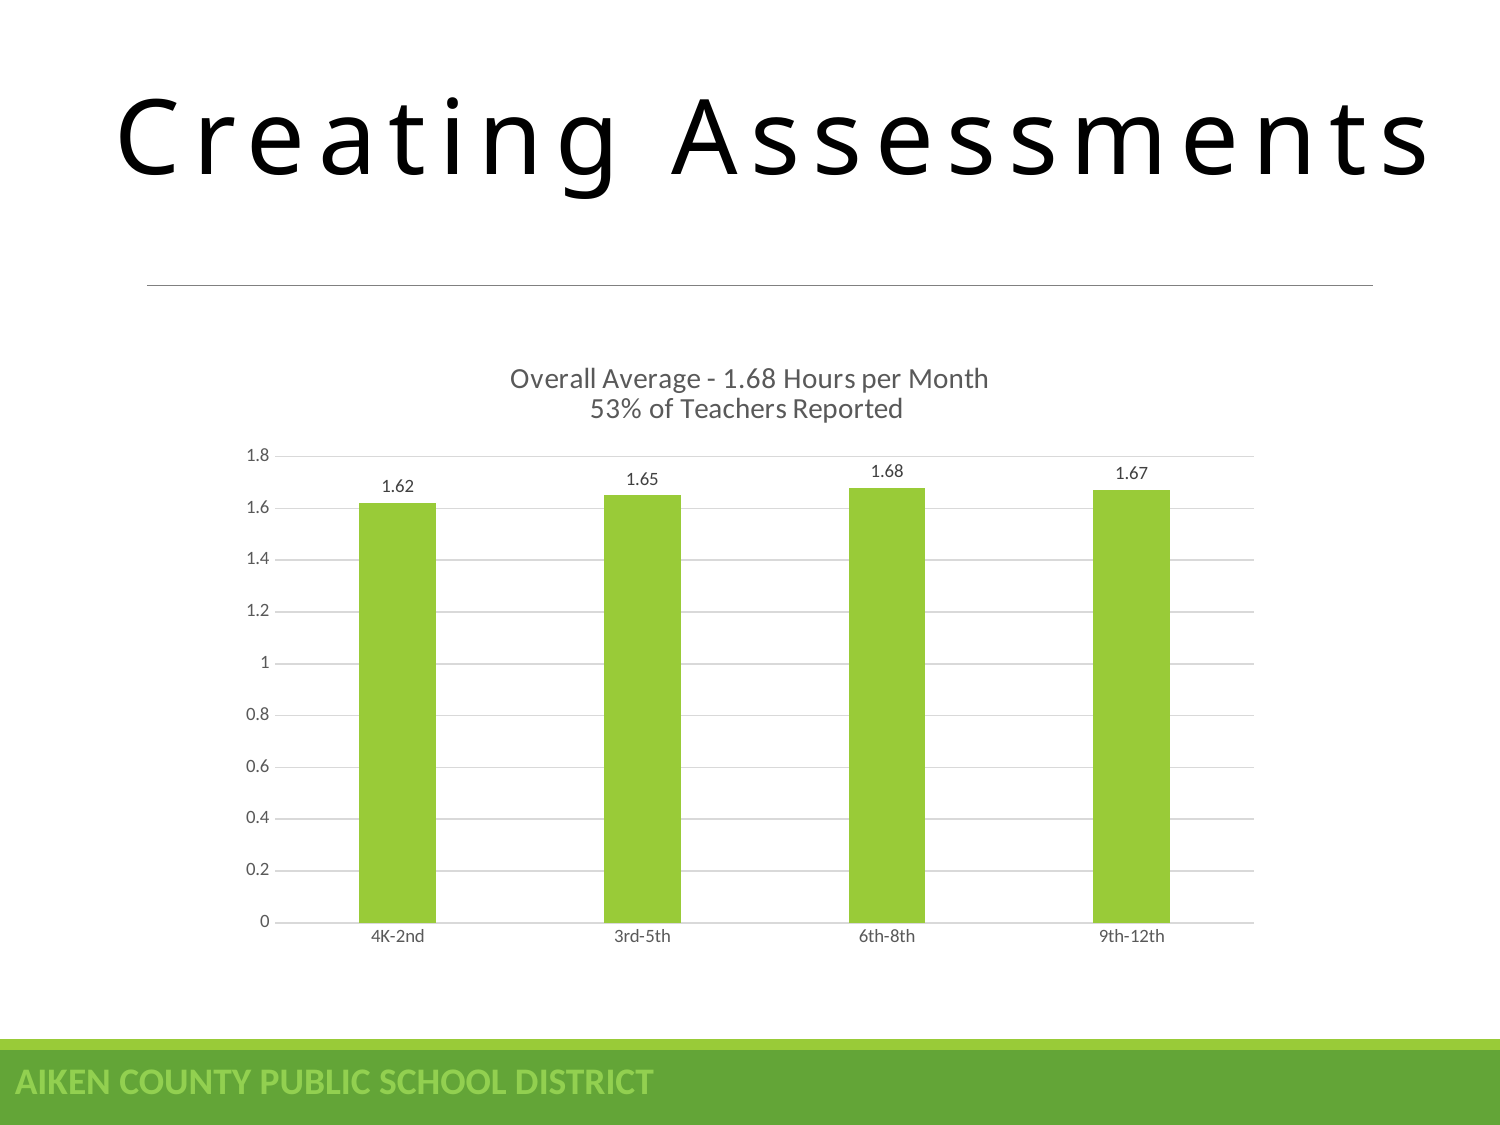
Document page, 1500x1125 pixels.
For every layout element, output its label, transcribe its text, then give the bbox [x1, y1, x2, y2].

text_box AIKEN COUNTY PUBLIC SCHOOL DISTRICT [0, 1049, 1500, 1110]
title Creating Assessments [99, 50, 1500, 366]
chart [224, 336, 1276, 961]
